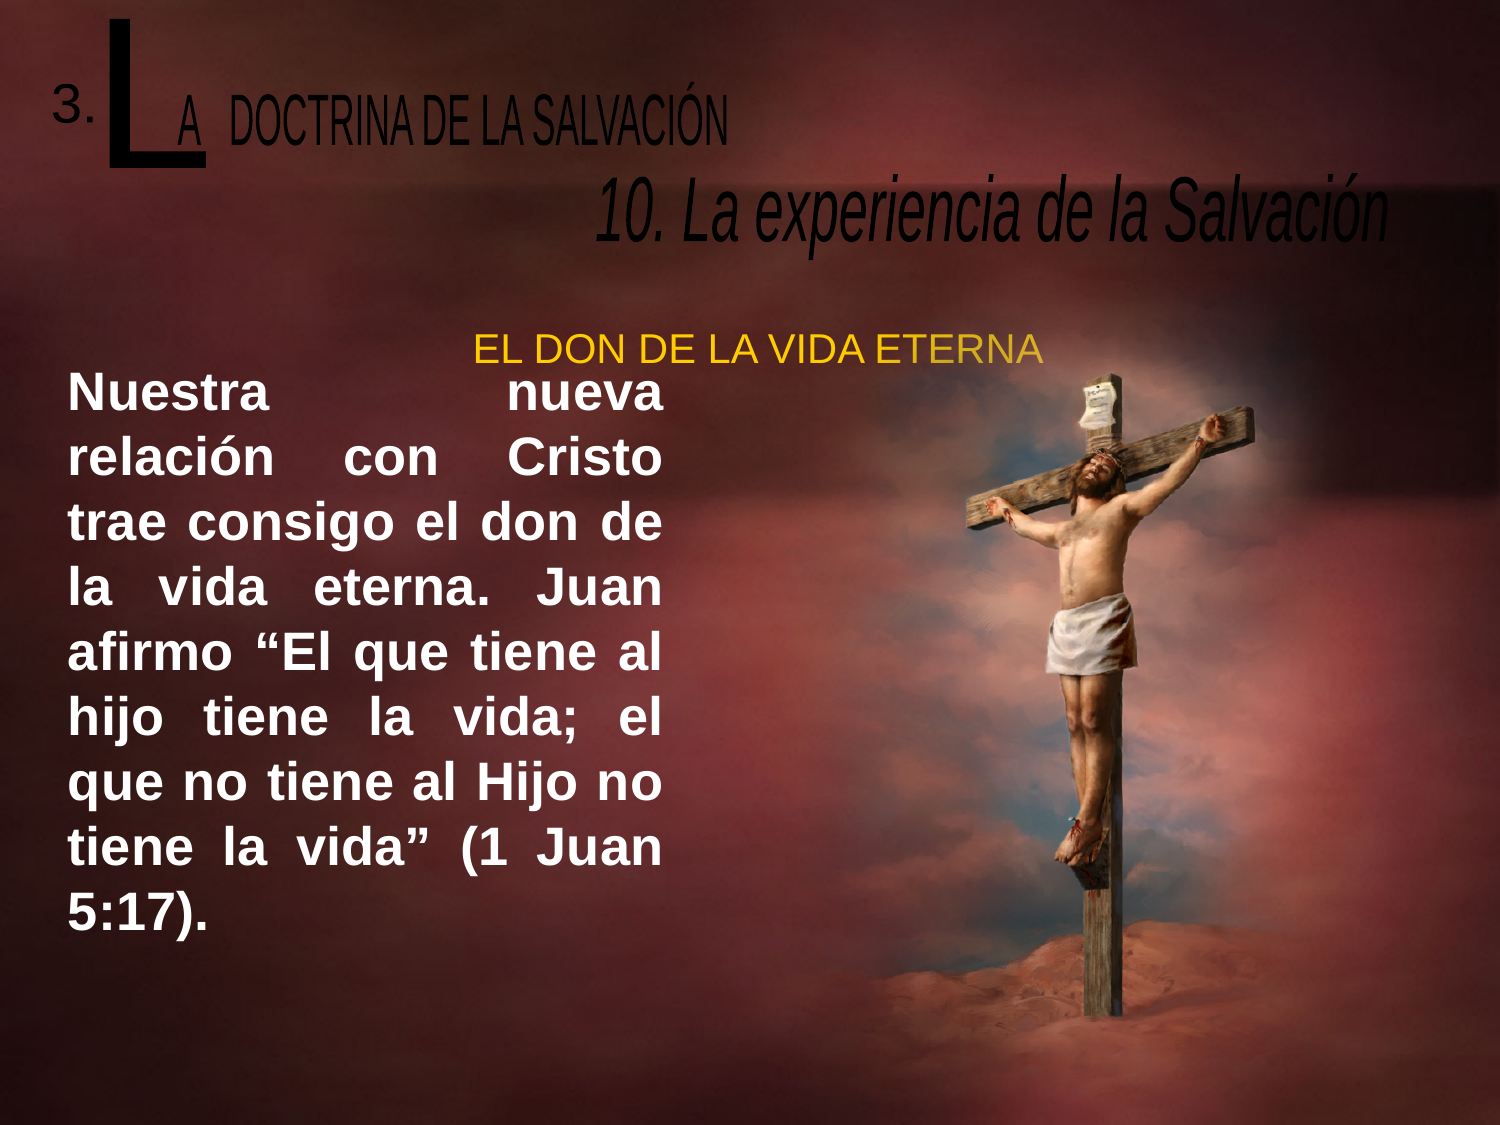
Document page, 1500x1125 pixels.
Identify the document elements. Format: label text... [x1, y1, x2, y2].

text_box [53, 18, 727, 168]
text_box EL DON DE LA VIDA ETERNA [457, 314, 738, 380]
picture [0, 0, 1500, 1125]
text_box Nuestra nueva relación con Cristo trae consigo el don de la vida eterna. Juan afirmo “El que tiene al hijo tiene la vida; el que no tiene al Hijo no tiene la vida” (1 Juan 5:17). [53, 349, 680, 949]
